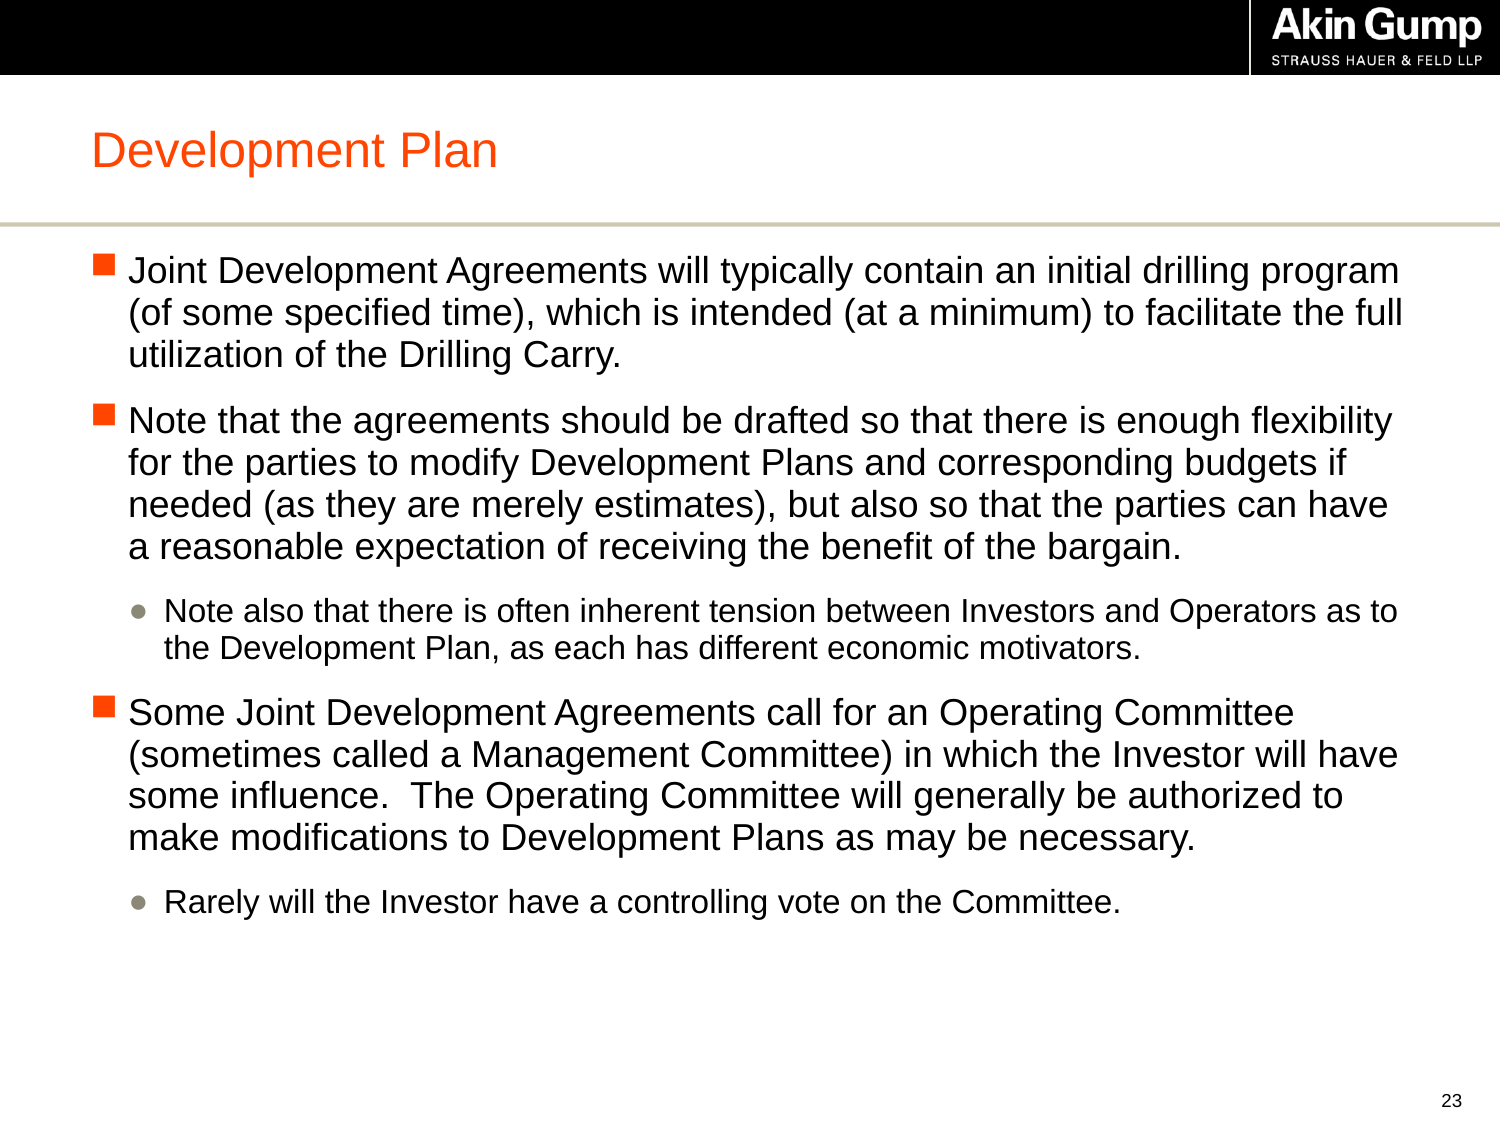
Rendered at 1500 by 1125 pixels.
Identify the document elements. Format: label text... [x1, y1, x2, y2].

picture [1268, 2, 1485, 70]
list Joint Development Agreements will typically contain an initial drilling program (of some specified time), which is intended (at a minimum) to facilitate the full utilization of the Drilling Carry. Note that the agreements should be drafted so that there is enough flexibility for the parties to modify Development Plans and corresponding budgets if needed (as they are merely estimates), but also so that the parties can have a reasonable expectation of receiving the benefit of the bargain. Note also that there is often inherent tension between Investors and Operators as to the Development Plan, as each has different economic motivators. Some Joint Development Agreements call for an Operating Committee (sometimes called a Management Committee) in which the Investor will have some influence. The Operating Committee will generally be authorized to make modifications to Development Plans as may be necessary. Rarely will the Investor have a controlling vote on the Committee. [74, 249, 1425, 1039]
slide_number 22 [1402, 1077, 1463, 1122]
title Development Plan [75, 77, 1426, 226]
